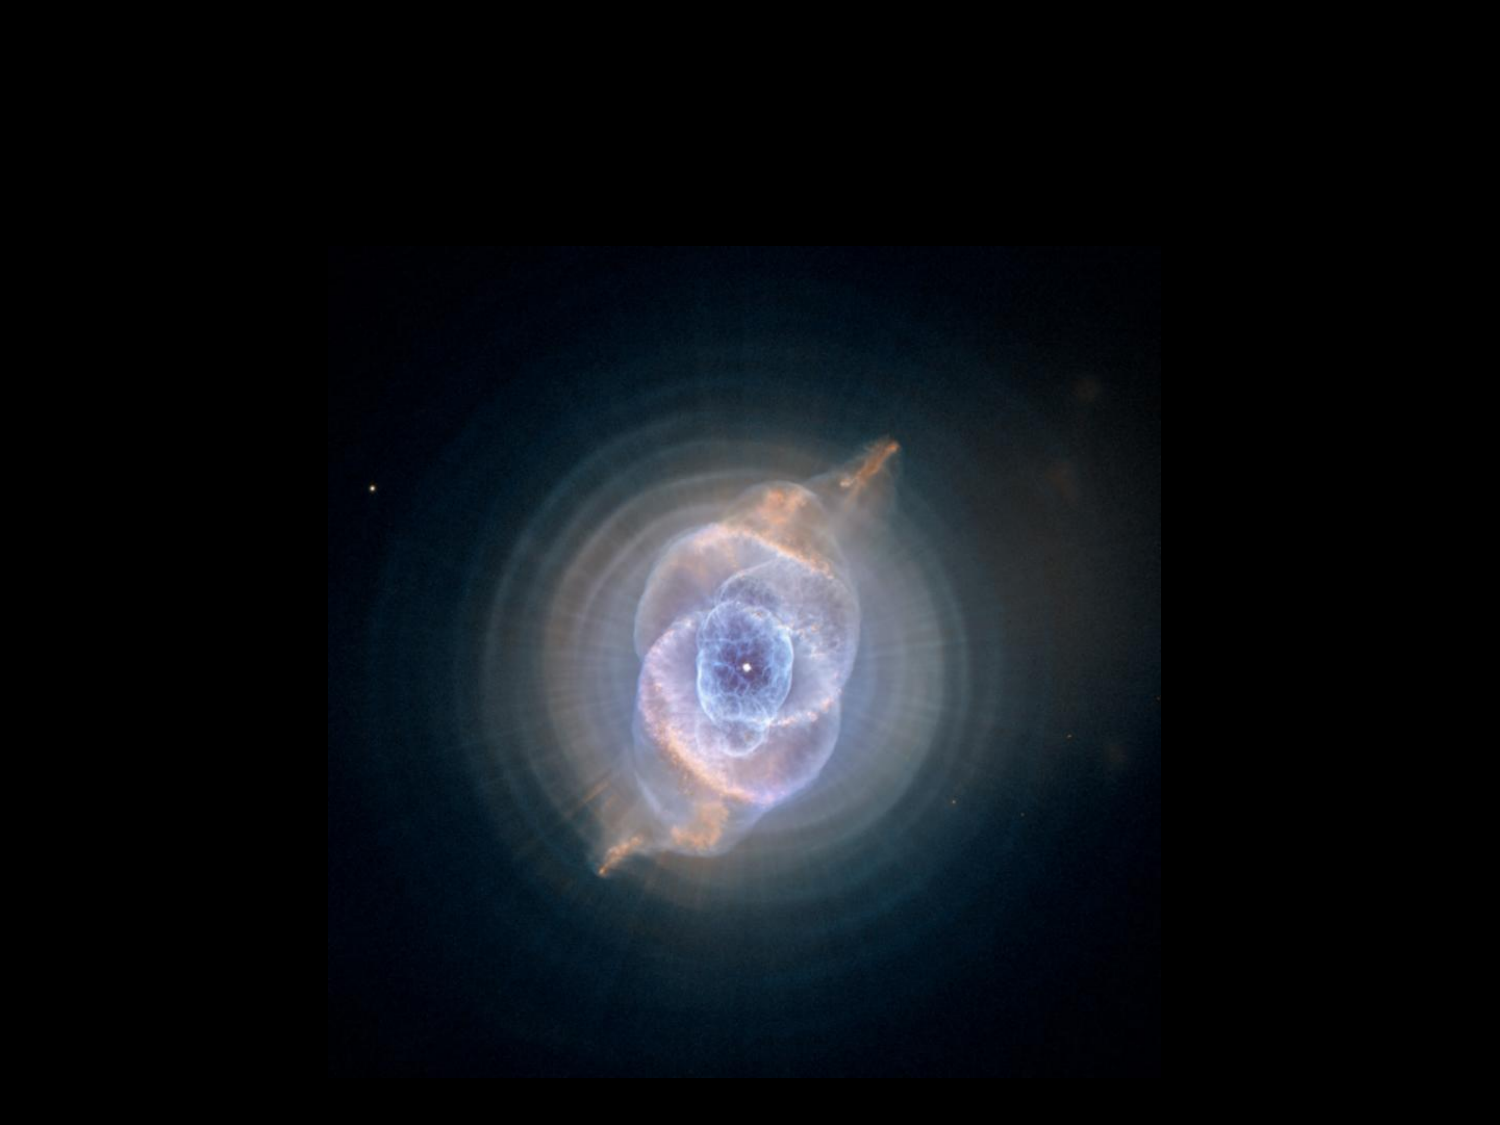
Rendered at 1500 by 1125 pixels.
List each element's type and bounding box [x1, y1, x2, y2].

picture [327, 245, 1161, 1079]
